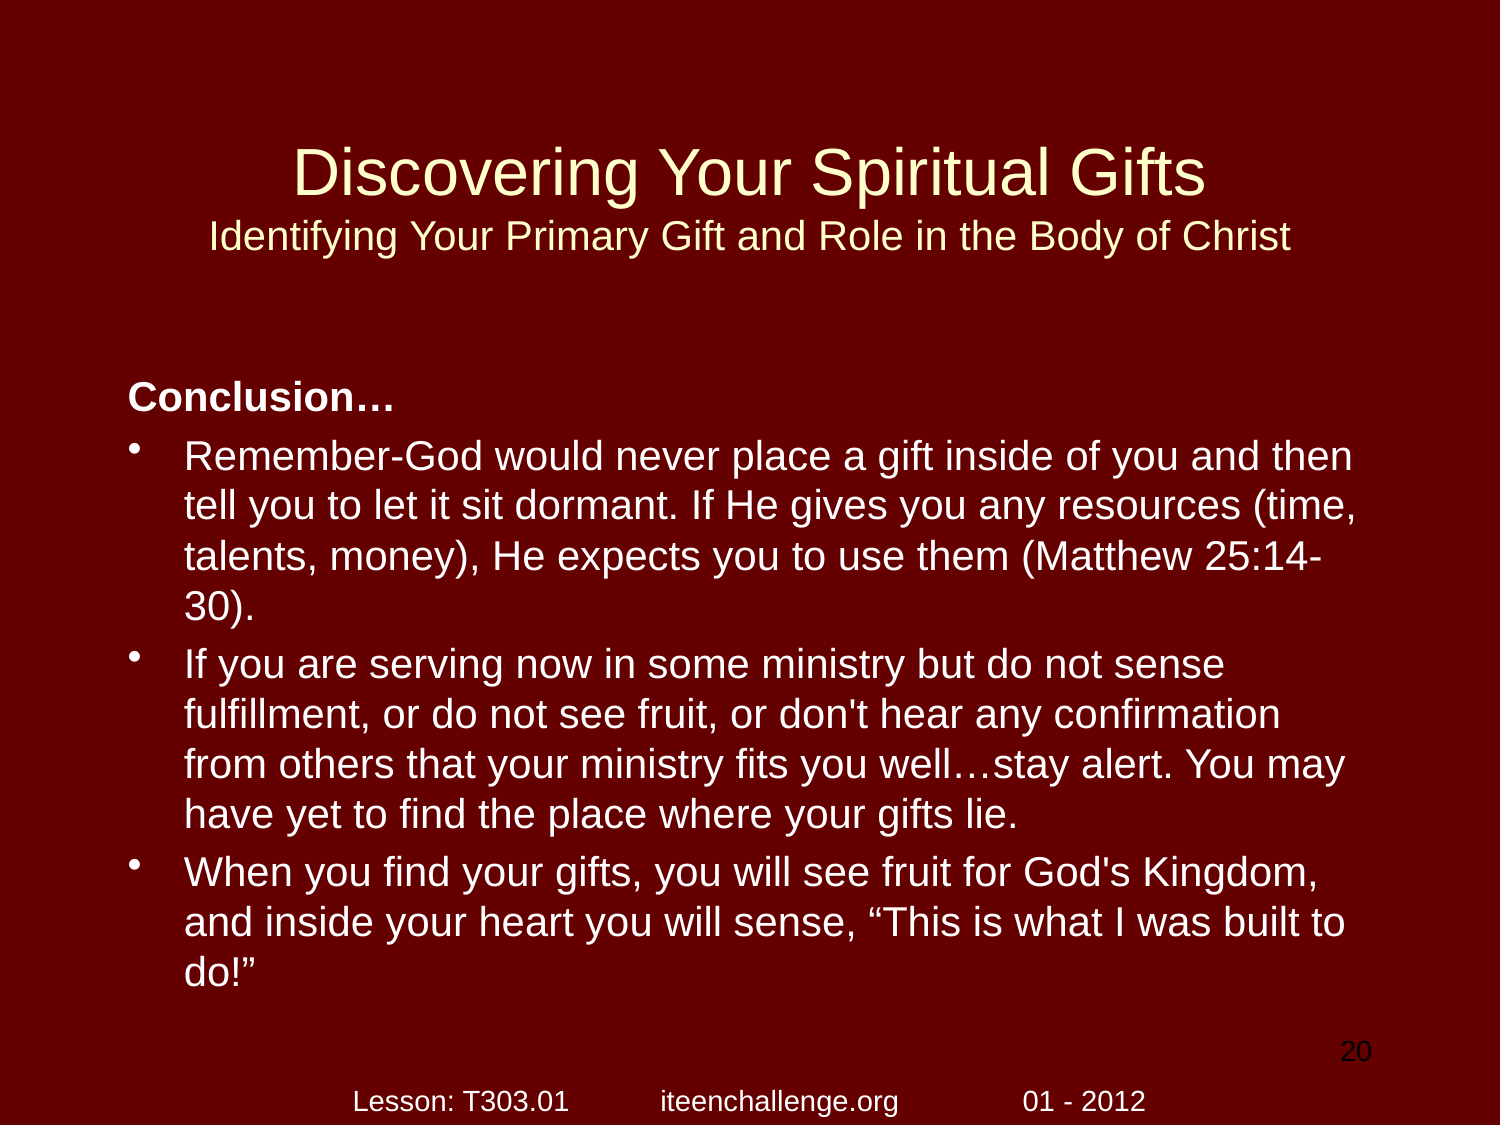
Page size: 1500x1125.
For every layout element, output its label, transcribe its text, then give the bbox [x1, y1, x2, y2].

title Discovering Your Spiritual Gifts Identifying Your Primary Gift and Role in the Body of Christ [112, 99, 1388, 288]
footer Lesson: T303.01 iteenchallenge.org 01 - 2012 [324, 1074, 1176, 1125]
slide_number 20 [1074, 1024, 1388, 1101]
list Conclusion… Remember-God would never place a gift inside of you and then tell you to let it sit dormant. If He gives you any resources (time, talents, money), He expects you to use them (Matthew 25:14-30). If you are serving now in some ministry but do not sense fulfillment, or do not see fruit, or don't hear any confirmation from others that your ministry fits you well…stay alert. You may have yet to find the place where your gifts lie. When you find your gifts, you will see fruit for God's Kingdom, and inside your heart you will sense, “This is what I was built to do!” [112, 362, 1388, 1000]
